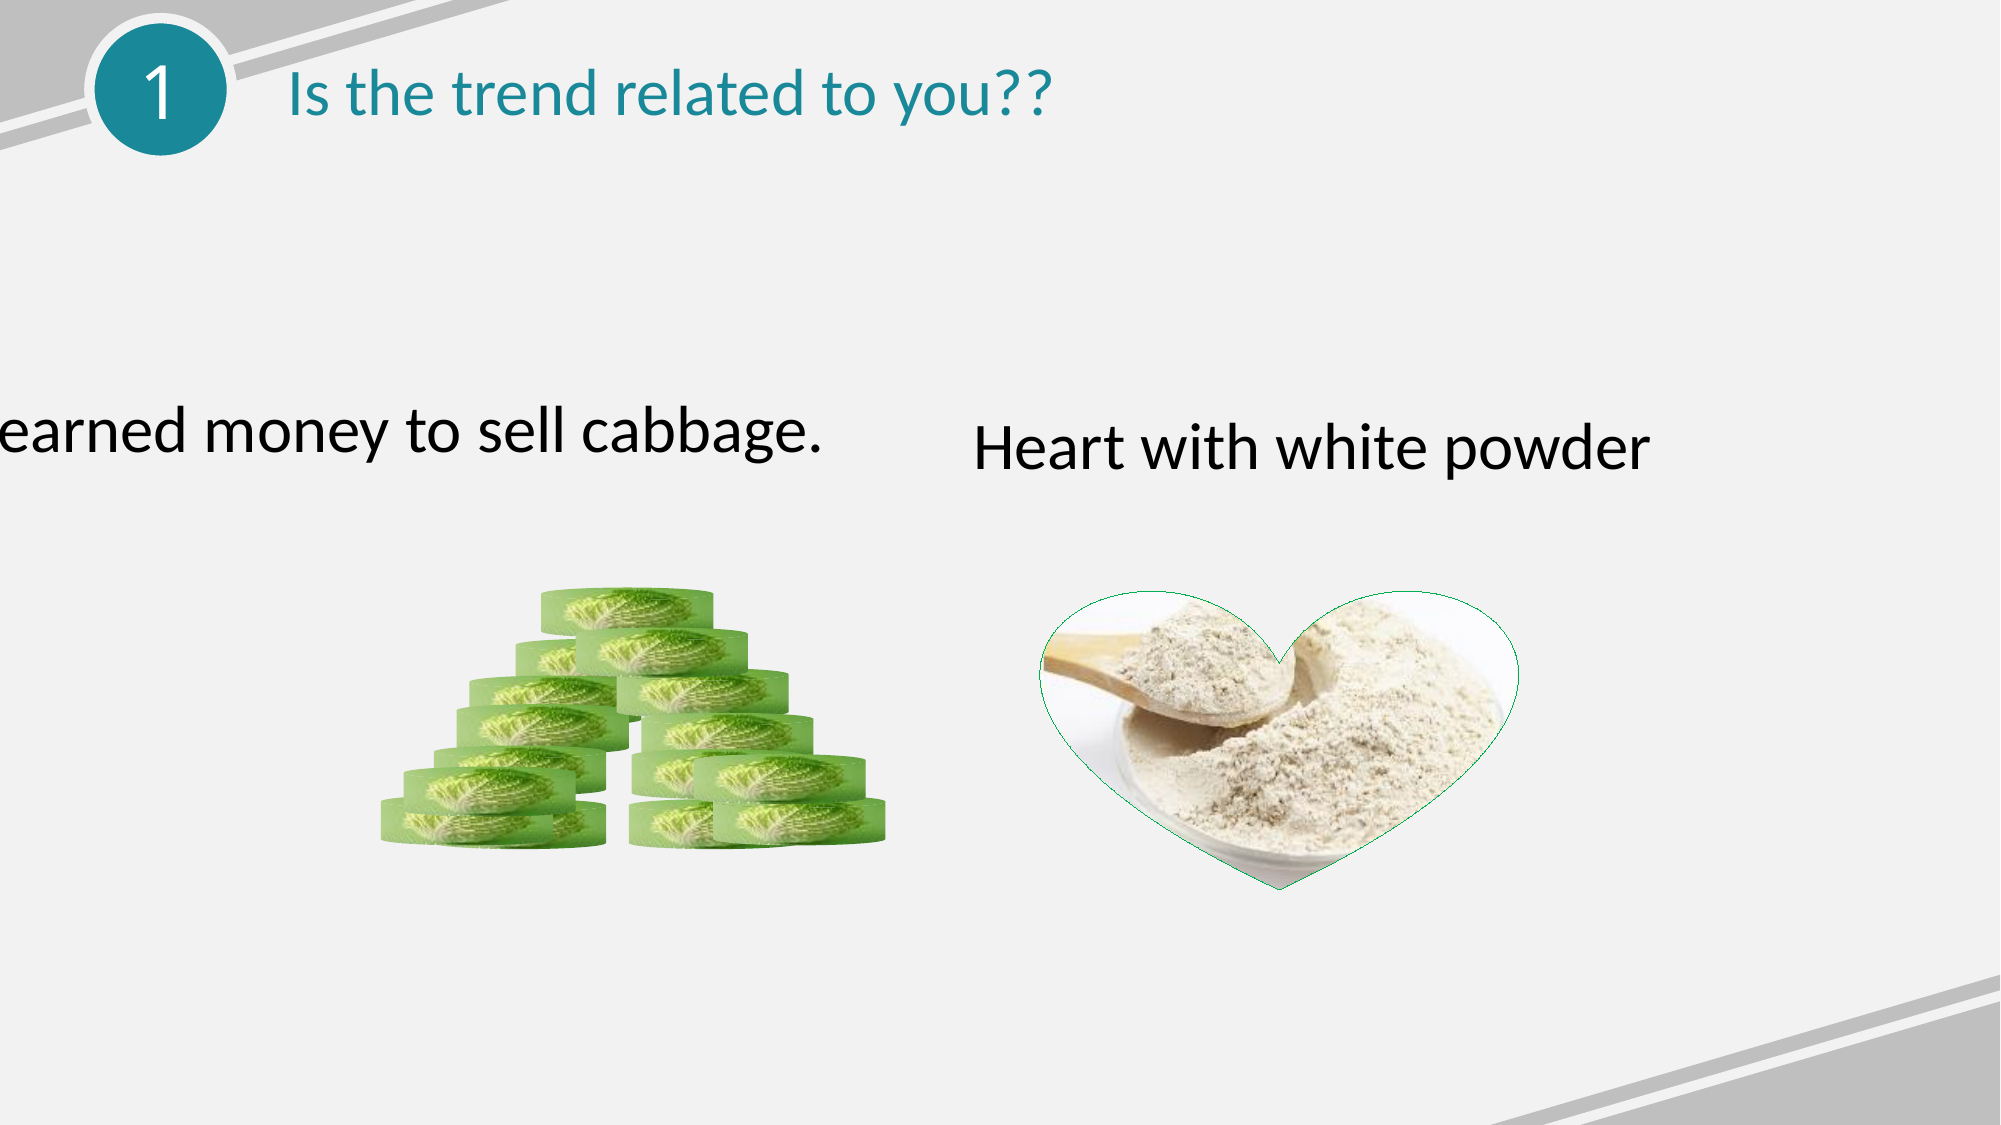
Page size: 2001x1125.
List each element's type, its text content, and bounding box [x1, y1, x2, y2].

text_box Heart with white powder [958, 395, 1668, 491]
picture [1041, 587, 1517, 890]
text_box Is the trend related to you?? [273, 41, 1127, 137]
text_box earned money to sell cabbage. [0, 378, 840, 474]
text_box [380, 587, 886, 850]
